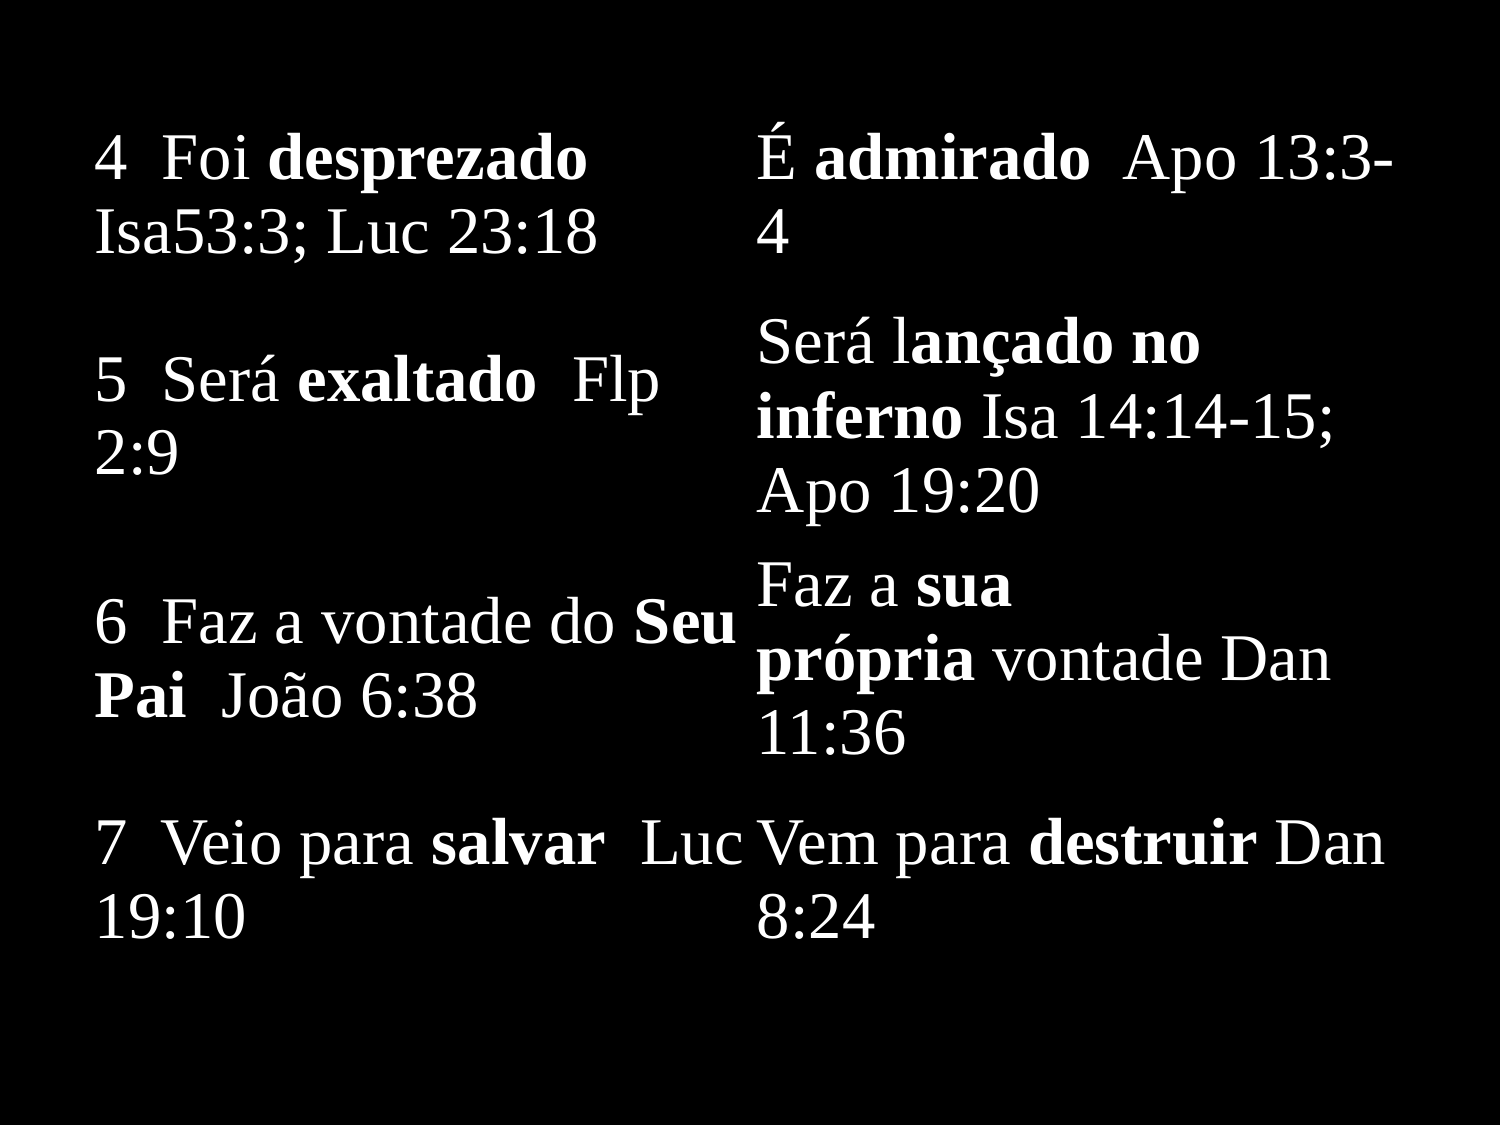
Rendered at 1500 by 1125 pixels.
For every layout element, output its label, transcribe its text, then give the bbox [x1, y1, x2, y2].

table_cell 7 Veio para salvar Luc 19:10 [94, 779, 756, 979]
table_cell Será lançado no inferno Isa 14:14-15; Apo 19:20 [756, 295, 1418, 537]
table_cell Vem para destruir Dan 8:24 [756, 779, 1418, 979]
table_cell 5 Será exaltado Flp 2:9 [94, 295, 756, 537]
table_header 4 Foi desprezado Isa53:3; Luc 23:18 [94, 94, 756, 295]
table_header É admirado Apo 13:3-4 [756, 94, 1418, 295]
table_cell Faz a sua própria vontade Dan 11:36 [756, 537, 1418, 779]
table_cell 6 Faz a vontade do Seu Pai João 6:38 [94, 537, 756, 779]
